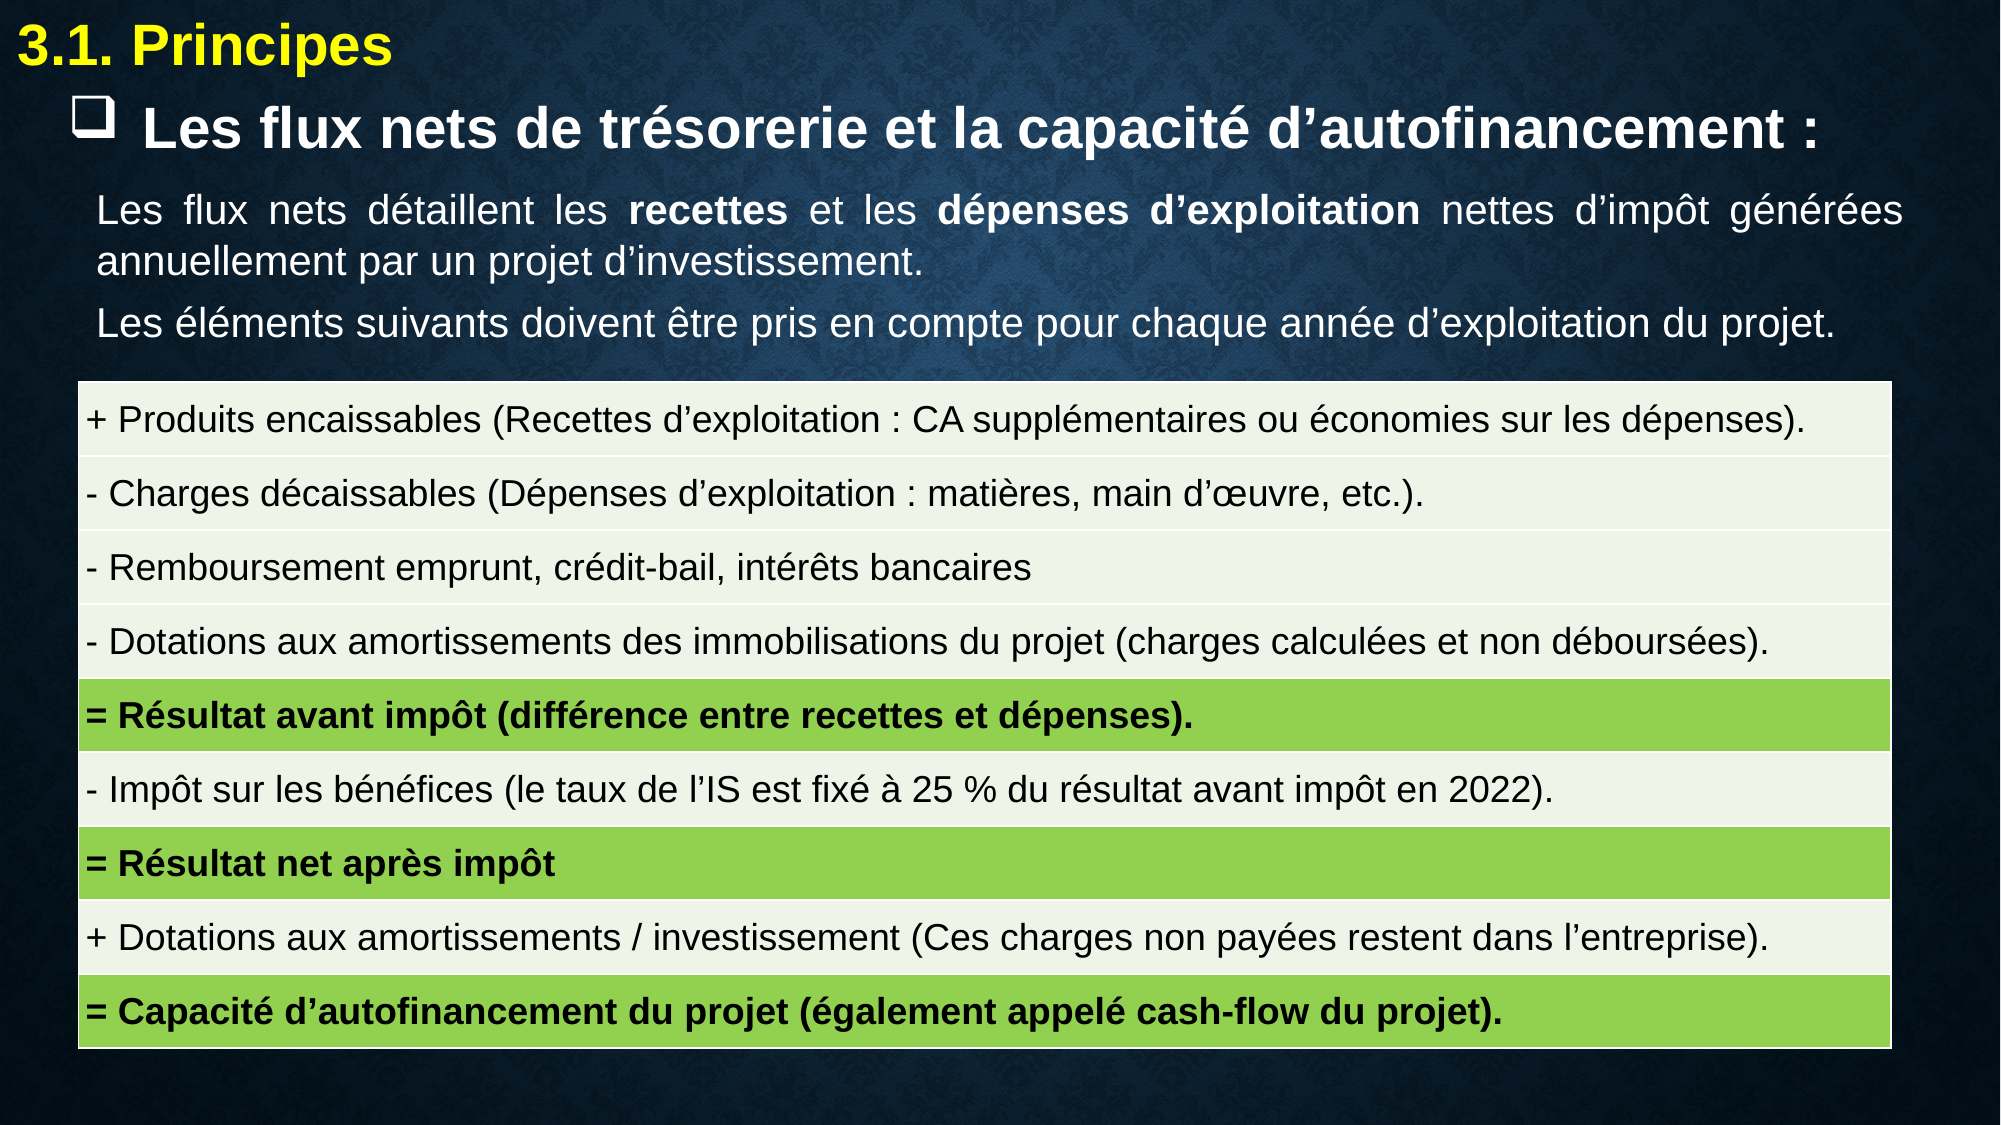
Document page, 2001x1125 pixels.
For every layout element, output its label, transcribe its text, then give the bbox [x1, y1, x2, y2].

table_cell - Dotations aux amortissements des immobilisations du projet (charges calculées et non déboursées). [79, 605, 1890, 677]
table_cell - Charges décaissables (Dépenses d’exploitation : matières, main d’œuvre, etc.). [79, 457, 1890, 529]
text_box Les flux nets détaillent les recettes et les dépenses d’exploitation nettes d’impôt générées annuellement par un projet d’investissement. Les éléments suivants doivent être pris en compte pour chaque année d’exploitation du projet. [81, 175, 1919, 354]
table_cell = Résultat avant impôt (différence entre recettes et dépenses). [79, 679, 1890, 751]
table_cell - Impôt sur les bénéfices (le taux de l’IS est fixé à 25 % du résultat avant impôt en 2022). [79, 753, 1890, 825]
table_cell + Dotations aux amortissements / investissement (Ces charges non payées restent dans l’entreprise). [79, 901, 1890, 973]
table_header + Produits encaissables (Recettes d’exploitation : CA supplémentaires ou économies sur les dépenses). [79, 383, 1890, 455]
table_cell = Résultat net après impôt [79, 827, 1890, 899]
table_cell = Capacité d’autofinancement du projet (également appelé cash-flow du projet). [79, 975, 1890, 1047]
text_box 3.1. Principes Les flux nets de trésorerie et la capacité d’autofinancement : [3, 0, 1904, 168]
table_cell - Remboursement emprunt, crédit-bail, intérêts bancaires [79, 531, 1890, 603]
